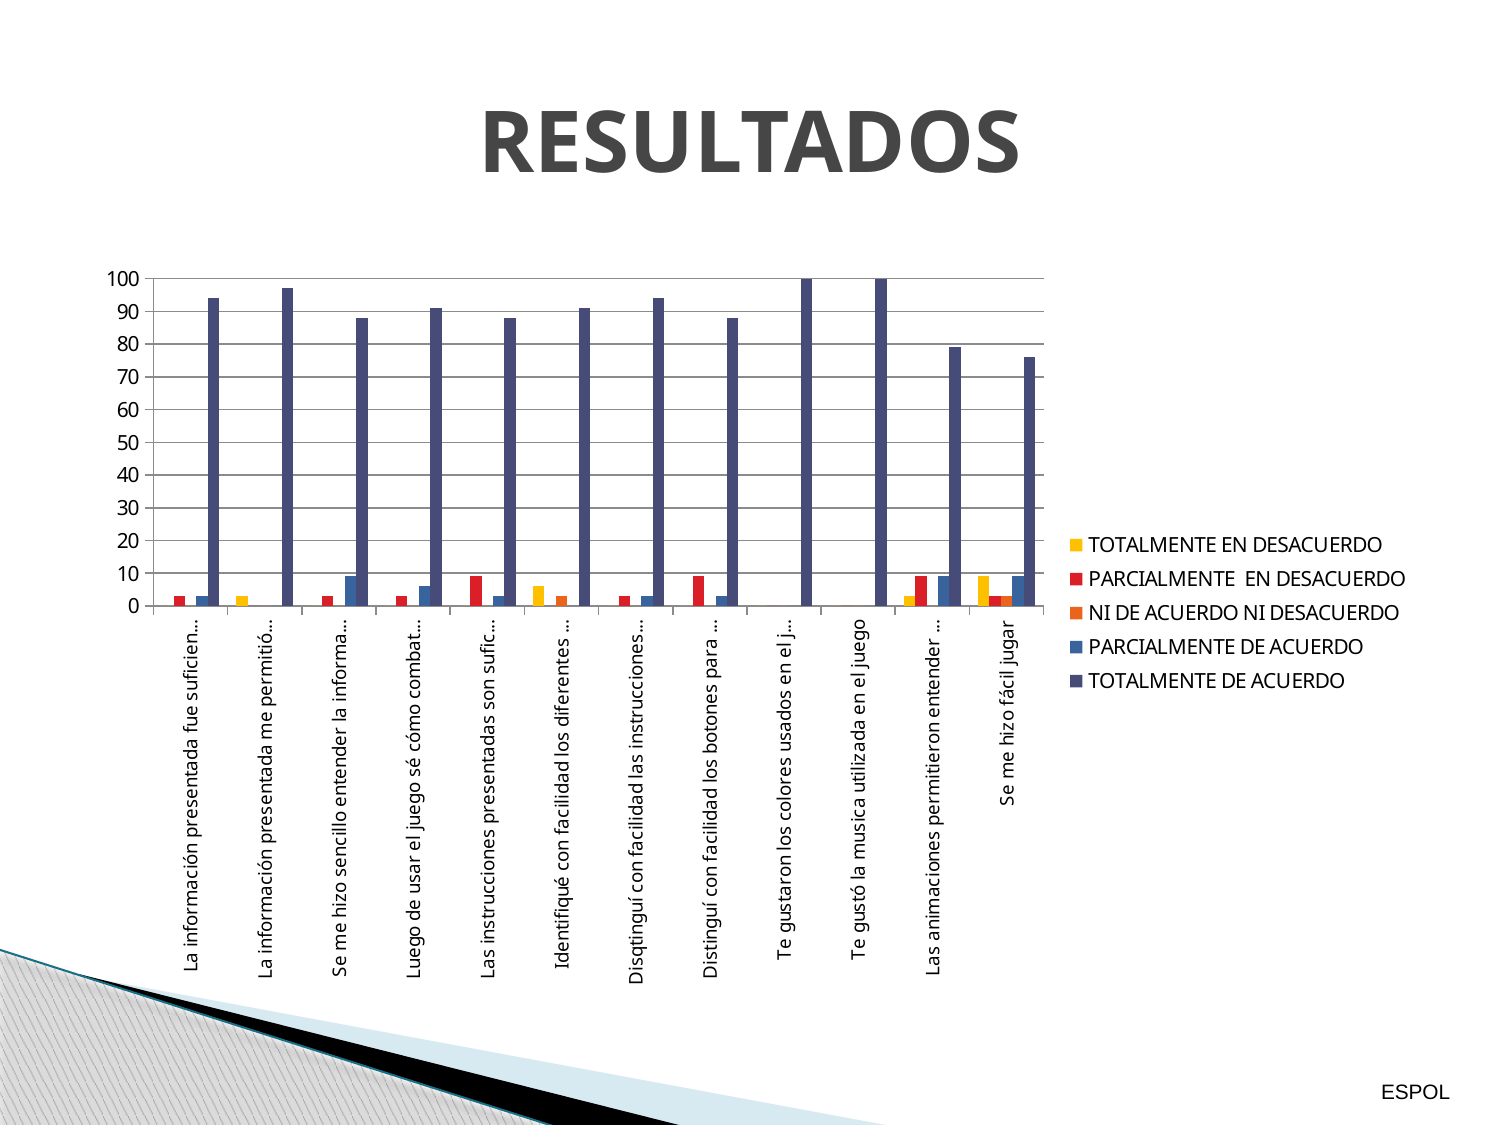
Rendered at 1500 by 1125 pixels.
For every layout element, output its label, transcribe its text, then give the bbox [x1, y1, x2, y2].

chart [74, 242, 1426, 986]
title RESULTADOS [75, 45, 1425, 233]
footer ESPOL [718, 1051, 1465, 1112]
